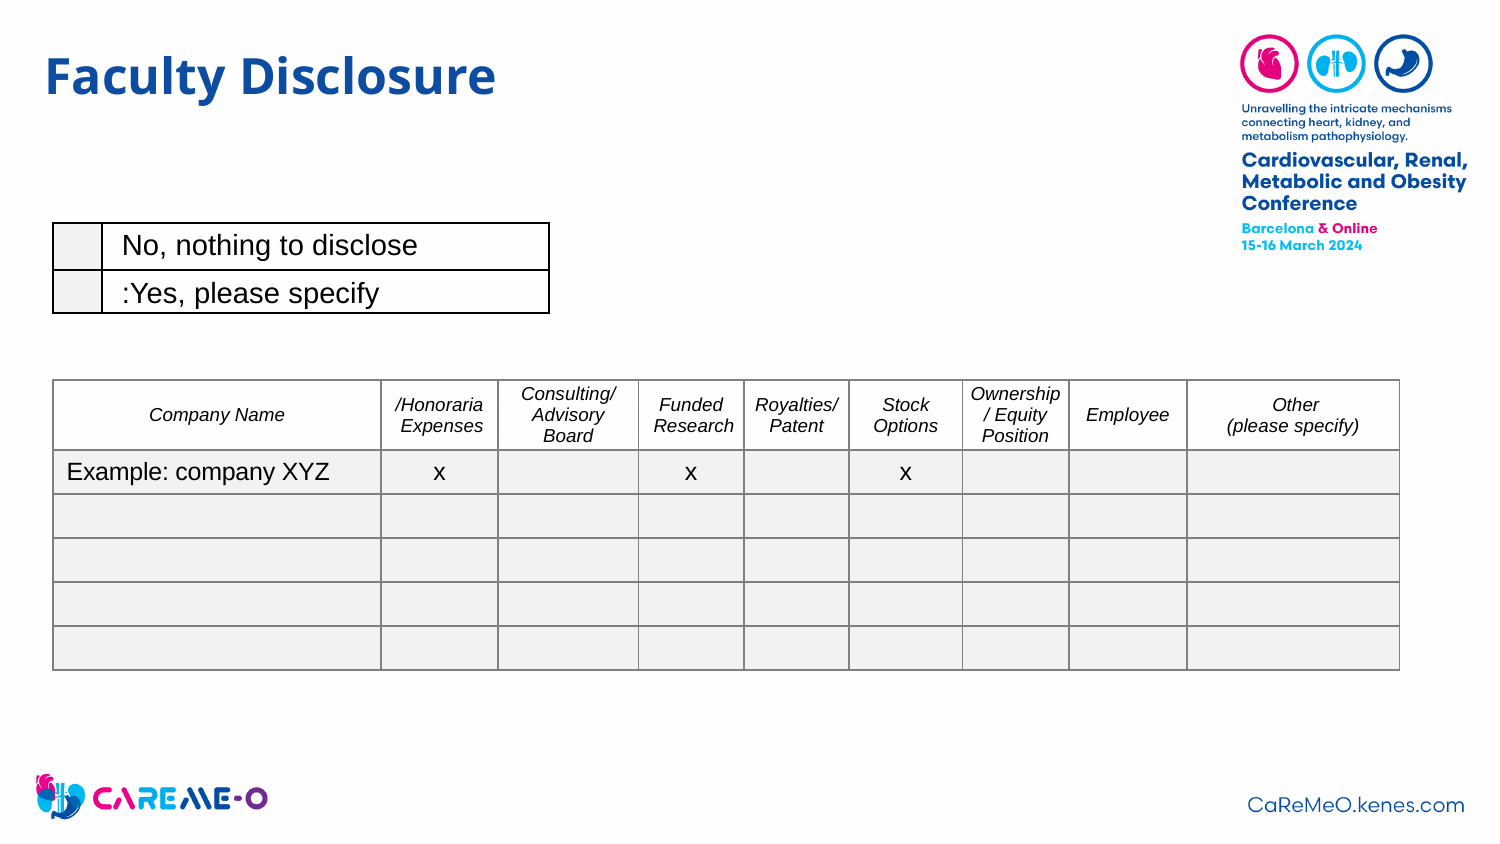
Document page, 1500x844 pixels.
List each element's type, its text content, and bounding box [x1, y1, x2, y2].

table_cell [1188, 451, 1399, 493]
table_cell [499, 539, 638, 581]
table_cell [963, 451, 1068, 493]
table_cell [1070, 583, 1186, 625]
table_cell [745, 495, 848, 537]
table_cell [382, 583, 497, 625]
table_cell [499, 495, 638, 537]
table_cell Yes, please specify: [103, 271, 548, 312]
table_cell [963, 583, 1068, 625]
table_cell [382, 495, 497, 537]
table_cell [382, 539, 497, 581]
table_cell [745, 627, 848, 669]
table_cell [1070, 627, 1186, 669]
table_cell x [850, 451, 962, 493]
table_cell [639, 495, 743, 537]
table_cell [745, 583, 848, 625]
table_header Funded Research [639, 381, 743, 449]
table_cell [1188, 539, 1399, 581]
title Faculty Disclosure [29, 33, 1211, 115]
table_header Stock Options [850, 381, 962, 449]
table_cell x [639, 451, 743, 493]
table_cell Example: company XYZ [54, 451, 380, 493]
table_cell [54, 271, 101, 312]
table_cell [963, 495, 1068, 537]
table_cell [499, 583, 638, 625]
table_cell [382, 627, 497, 669]
table_cell [963, 539, 1068, 581]
table_cell [54, 539, 380, 581]
table_header Employee [1070, 381, 1186, 449]
table_header Honoraria/ Expenses [382, 381, 497, 449]
table_header Consulting/ Advisory Board [499, 381, 638, 449]
table_cell [54, 627, 380, 669]
table_cell [850, 627, 962, 669]
table_header [54, 224, 101, 269]
table_cell [639, 539, 743, 581]
table_cell [1188, 627, 1399, 669]
picture [0, 0, 1500, 844]
table_cell [850, 495, 962, 537]
table_header Other (please specify) [1188, 381, 1399, 449]
table_cell [963, 627, 1068, 669]
table_cell [850, 583, 962, 625]
table_header Royalties/ Patent [745, 381, 848, 449]
table_cell [850, 539, 962, 581]
table_header Ownership/ Equity Position [963, 381, 1068, 449]
table_cell x [382, 451, 497, 493]
table_cell [1070, 451, 1186, 493]
table_cell [54, 583, 380, 625]
table_cell [745, 539, 848, 581]
table_cell [1188, 495, 1399, 537]
table_cell [639, 583, 743, 625]
table_cell [745, 451, 848, 493]
table_cell [1070, 539, 1186, 581]
table_cell [54, 495, 380, 537]
table_cell [1070, 495, 1186, 537]
table_cell [499, 451, 638, 493]
table_cell [499, 627, 638, 669]
table_cell [639, 627, 743, 669]
table_header Company Name [54, 381, 380, 449]
table_header No, nothing to disclose [103, 224, 548, 269]
table_cell [1188, 583, 1399, 625]
